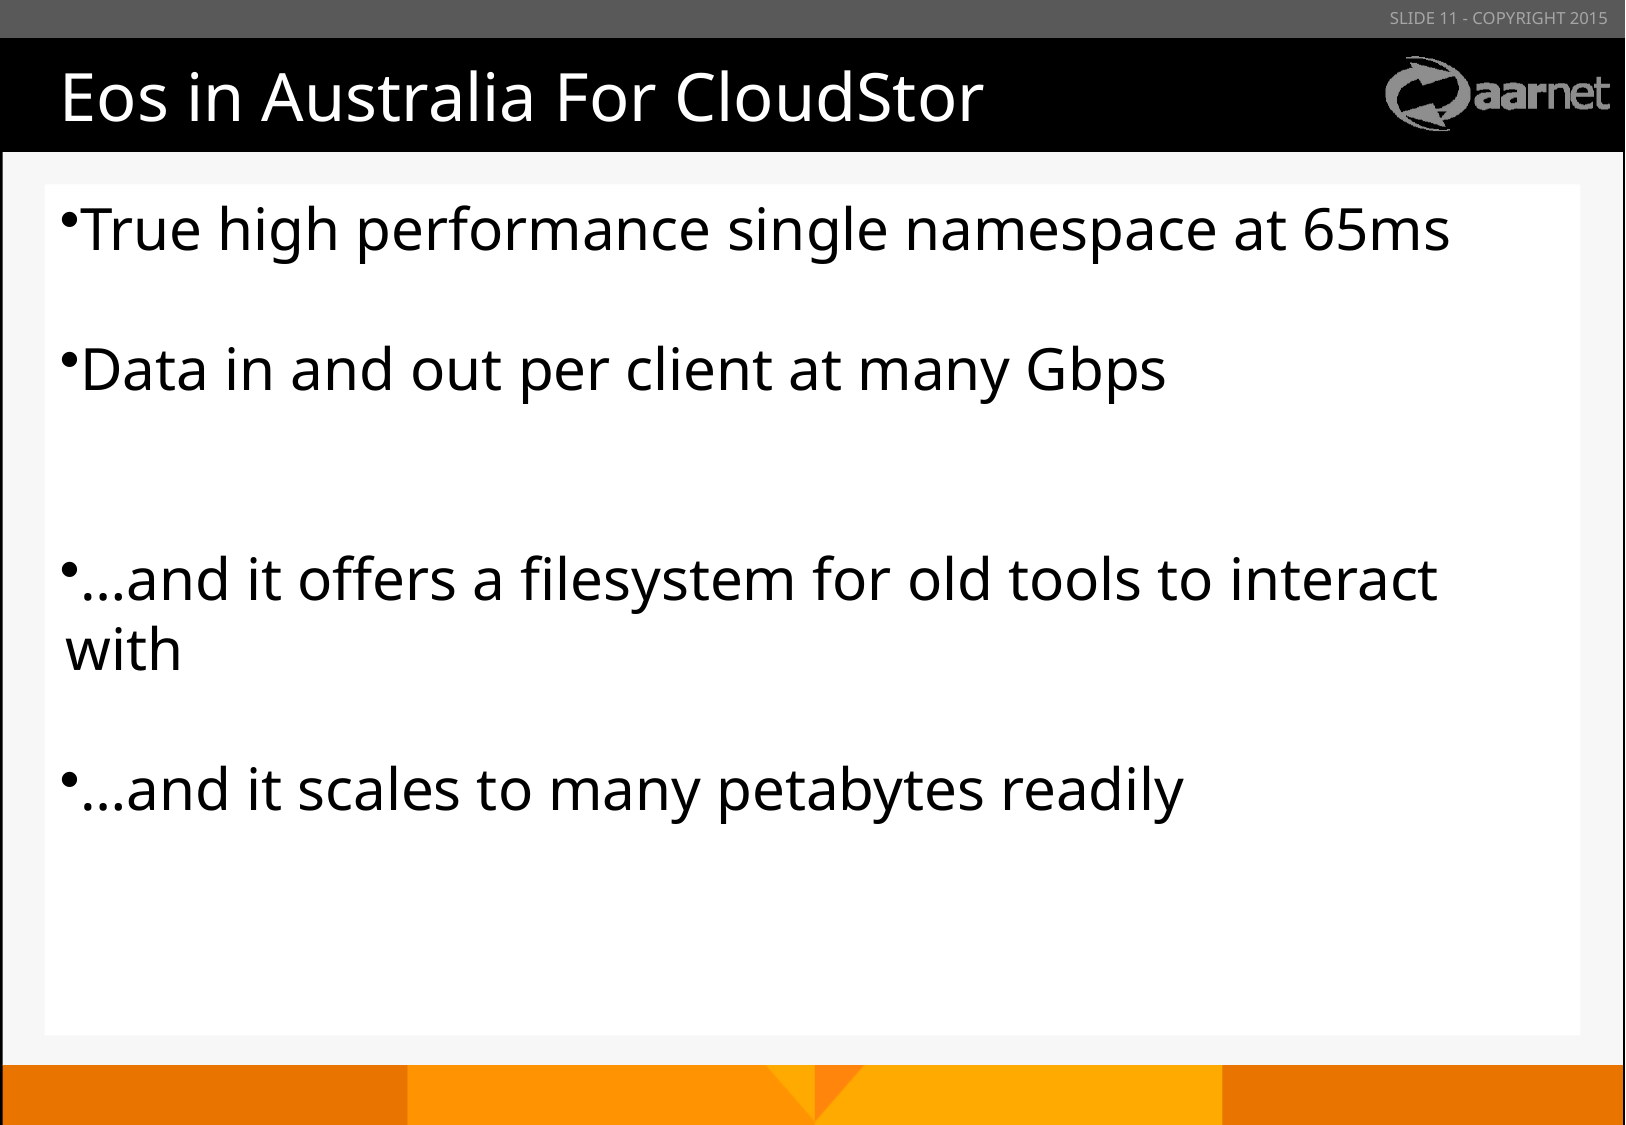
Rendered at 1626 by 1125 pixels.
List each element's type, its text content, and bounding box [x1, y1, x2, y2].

picture [1581, 56, 1614, 133]
list True high performance single namespace at 65ms Data in and out per client at many Gbps …and it offers a filesystem for old tools to interact with …and it scales to many petabytes readily [44, 184, 1581, 1036]
title Eos in Australia For CloudStor [44, 42, 1581, 148]
picture [2, 1065, 1623, 1125]
